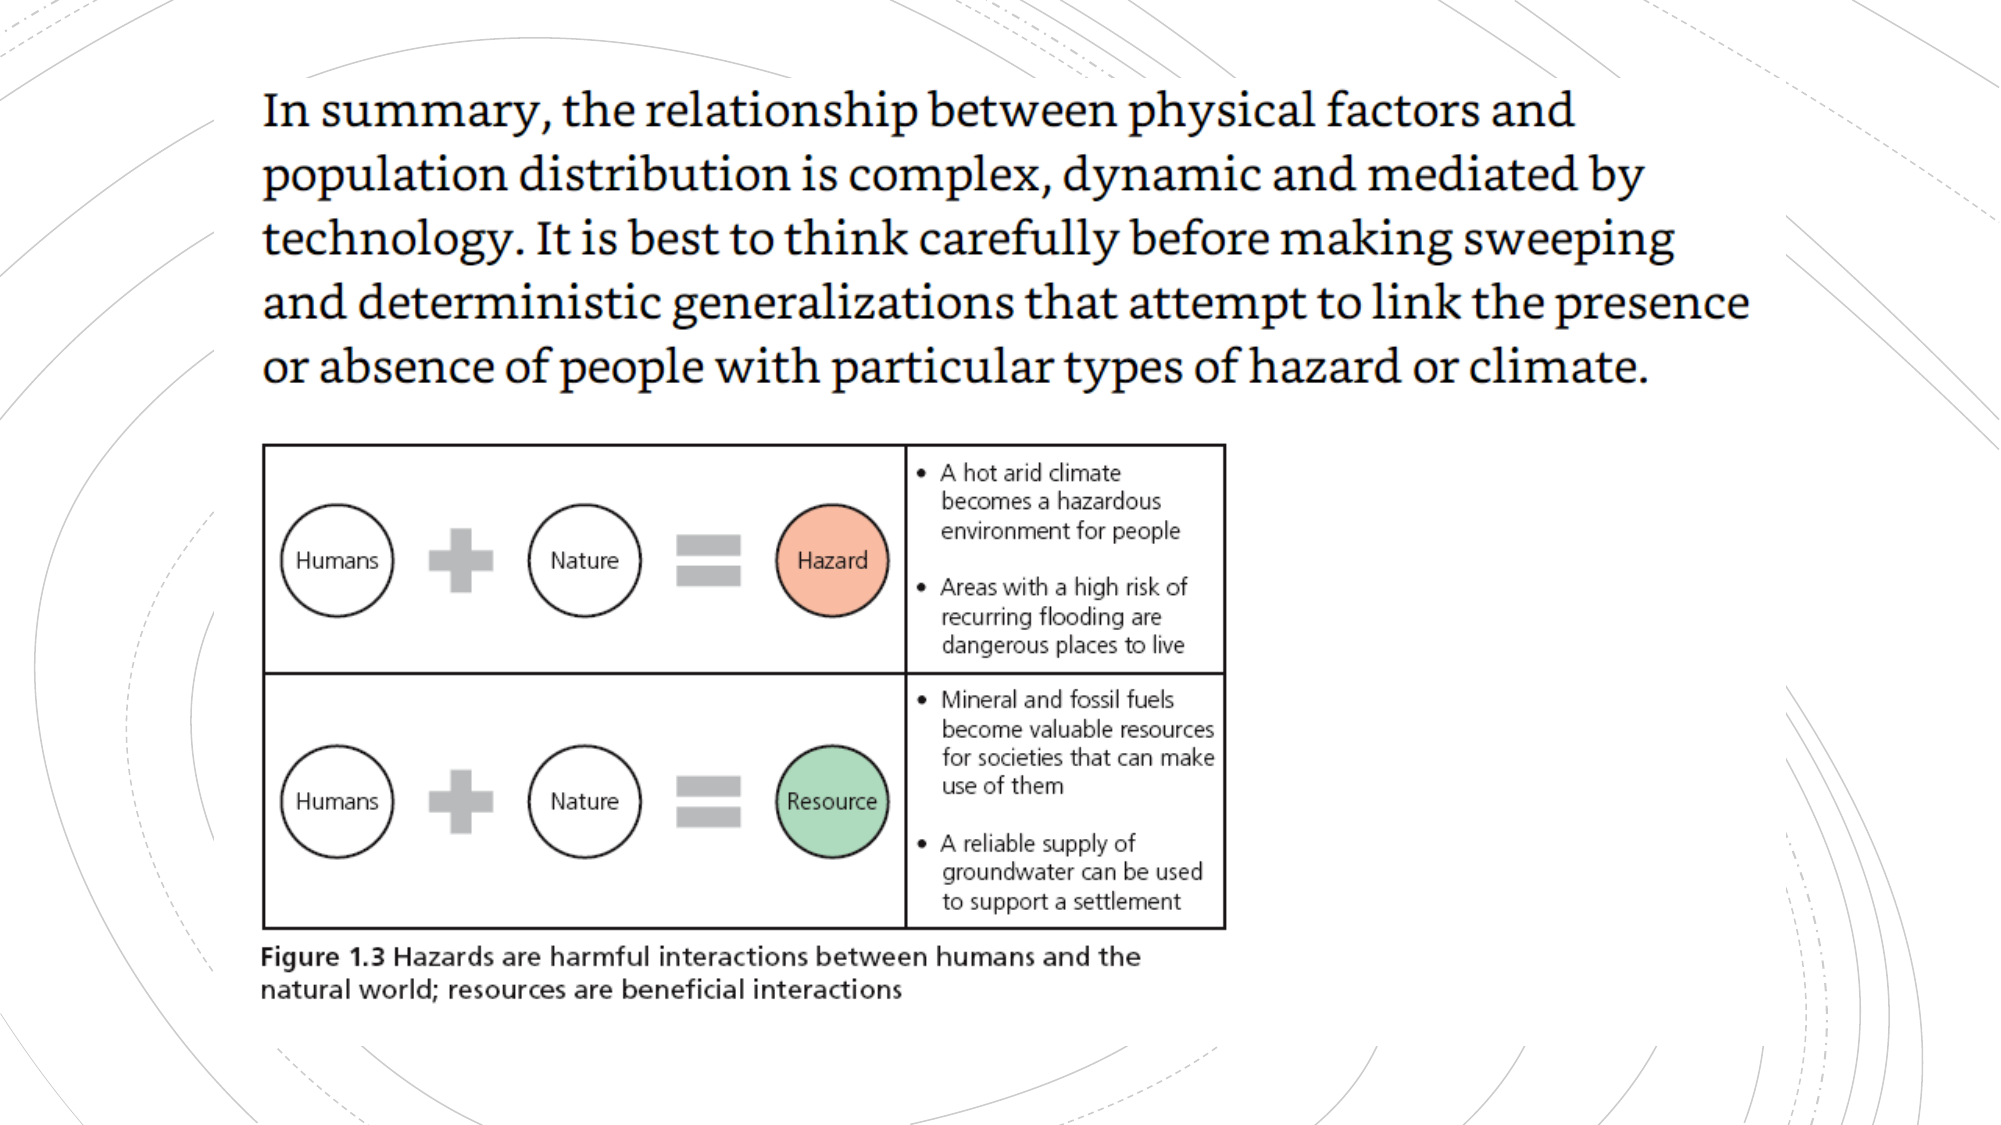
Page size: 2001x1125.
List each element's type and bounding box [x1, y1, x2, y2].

picture [213, 78, 1787, 1047]
